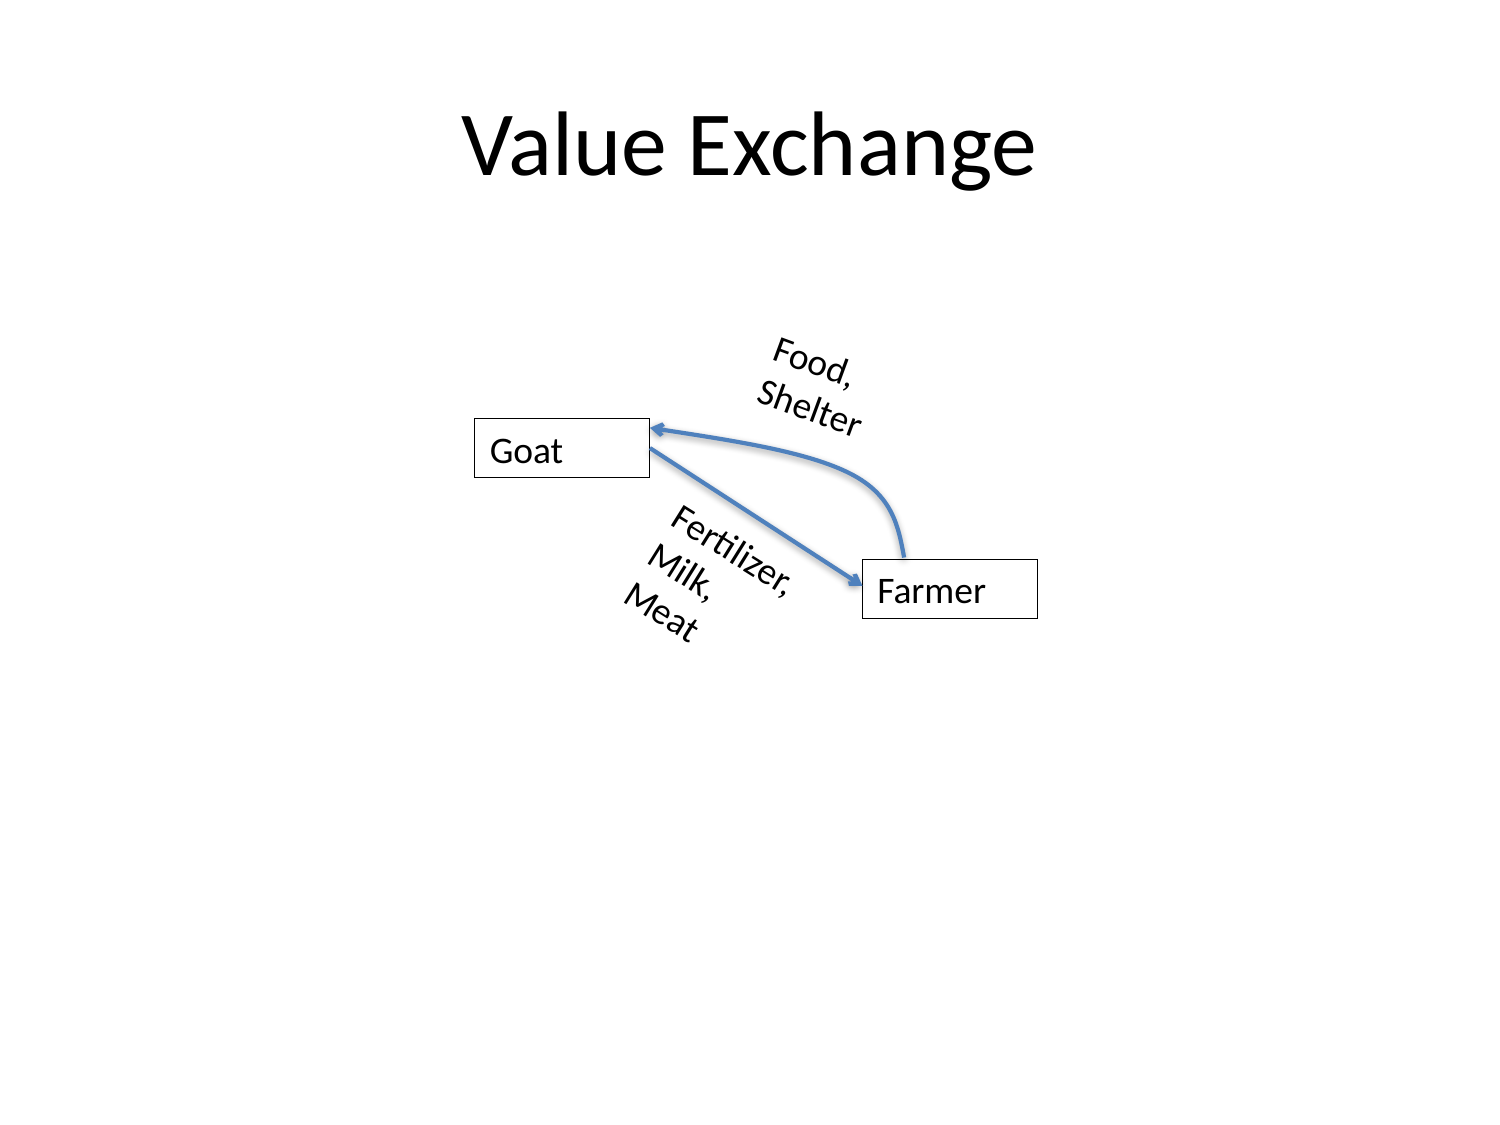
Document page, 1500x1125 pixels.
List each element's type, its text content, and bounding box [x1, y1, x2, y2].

text_box Farmer [862, 559, 1038, 619]
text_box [649, 448, 863, 587]
text_box [649, 422, 770, 446]
title Value Exchange [75, 45, 1425, 233]
text_box Fertilizer, Milk, Meat [600, 536, 815, 699]
text_box Food, Shelter [736, 312, 955, 478]
text_box Goat [474, 418, 650, 478]
text_box [866, 480, 907, 558]
